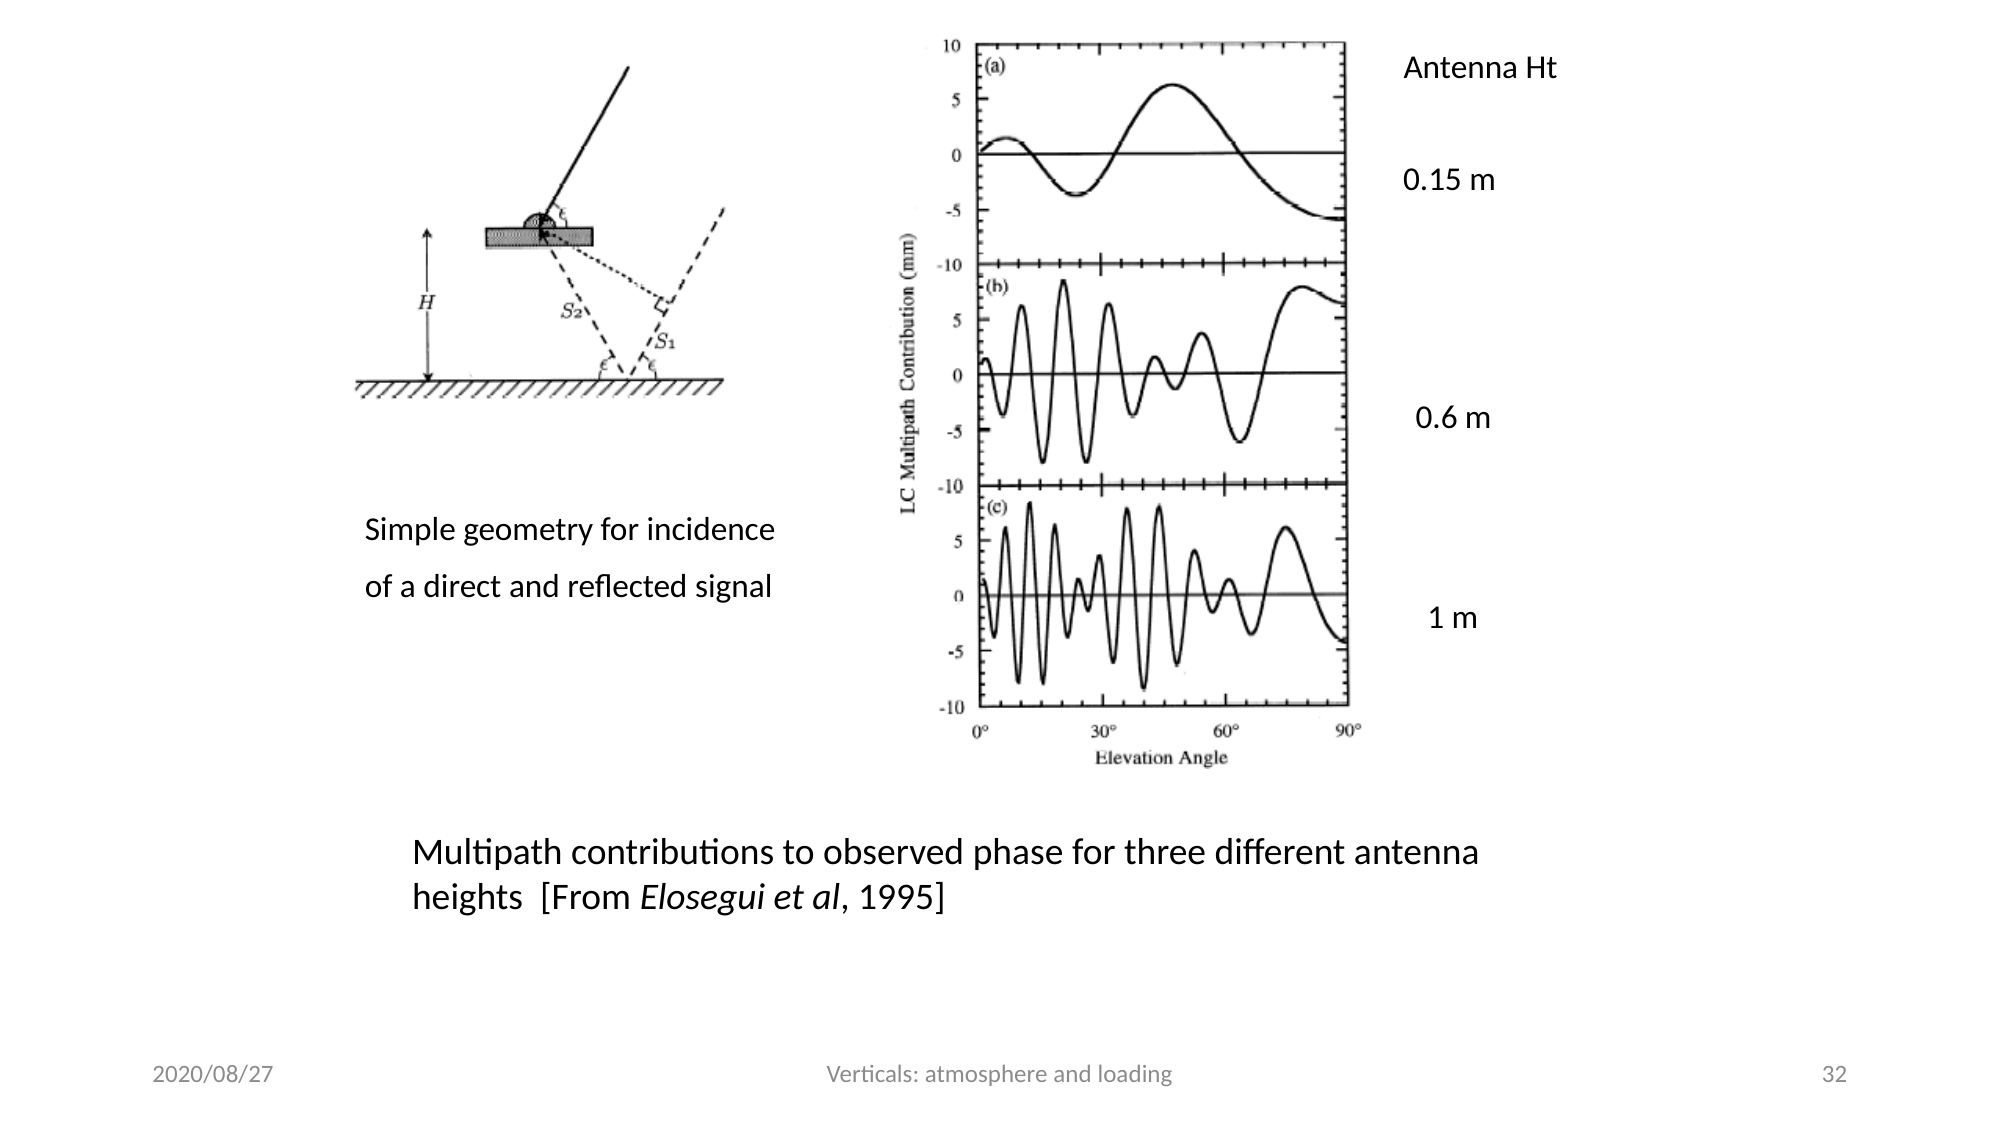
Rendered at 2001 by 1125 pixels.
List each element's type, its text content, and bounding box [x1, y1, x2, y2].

picture [849, 37, 1377, 769]
footer Verticals: atmosphere and loading [662, 1042, 1338, 1103]
text_box 0.15 m [1388, 149, 1511, 205]
picture [287, 62, 796, 408]
text_box Multipath contributions to observed phase for three different antenna heights [From Elosegui et al, 1995] [397, 819, 1538, 924]
text_box 1 m [1412, 587, 1494, 643]
slide_number 32 [1412, 1042, 1863, 1103]
text_box Antenna Ht [1388, 37, 1573, 93]
text_box Simple geometry for incidence of a direct and reflected signal [349, 499, 816, 615]
text_box 0.6 m [1400, 387, 1507, 443]
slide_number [137, 1042, 588, 1103]
